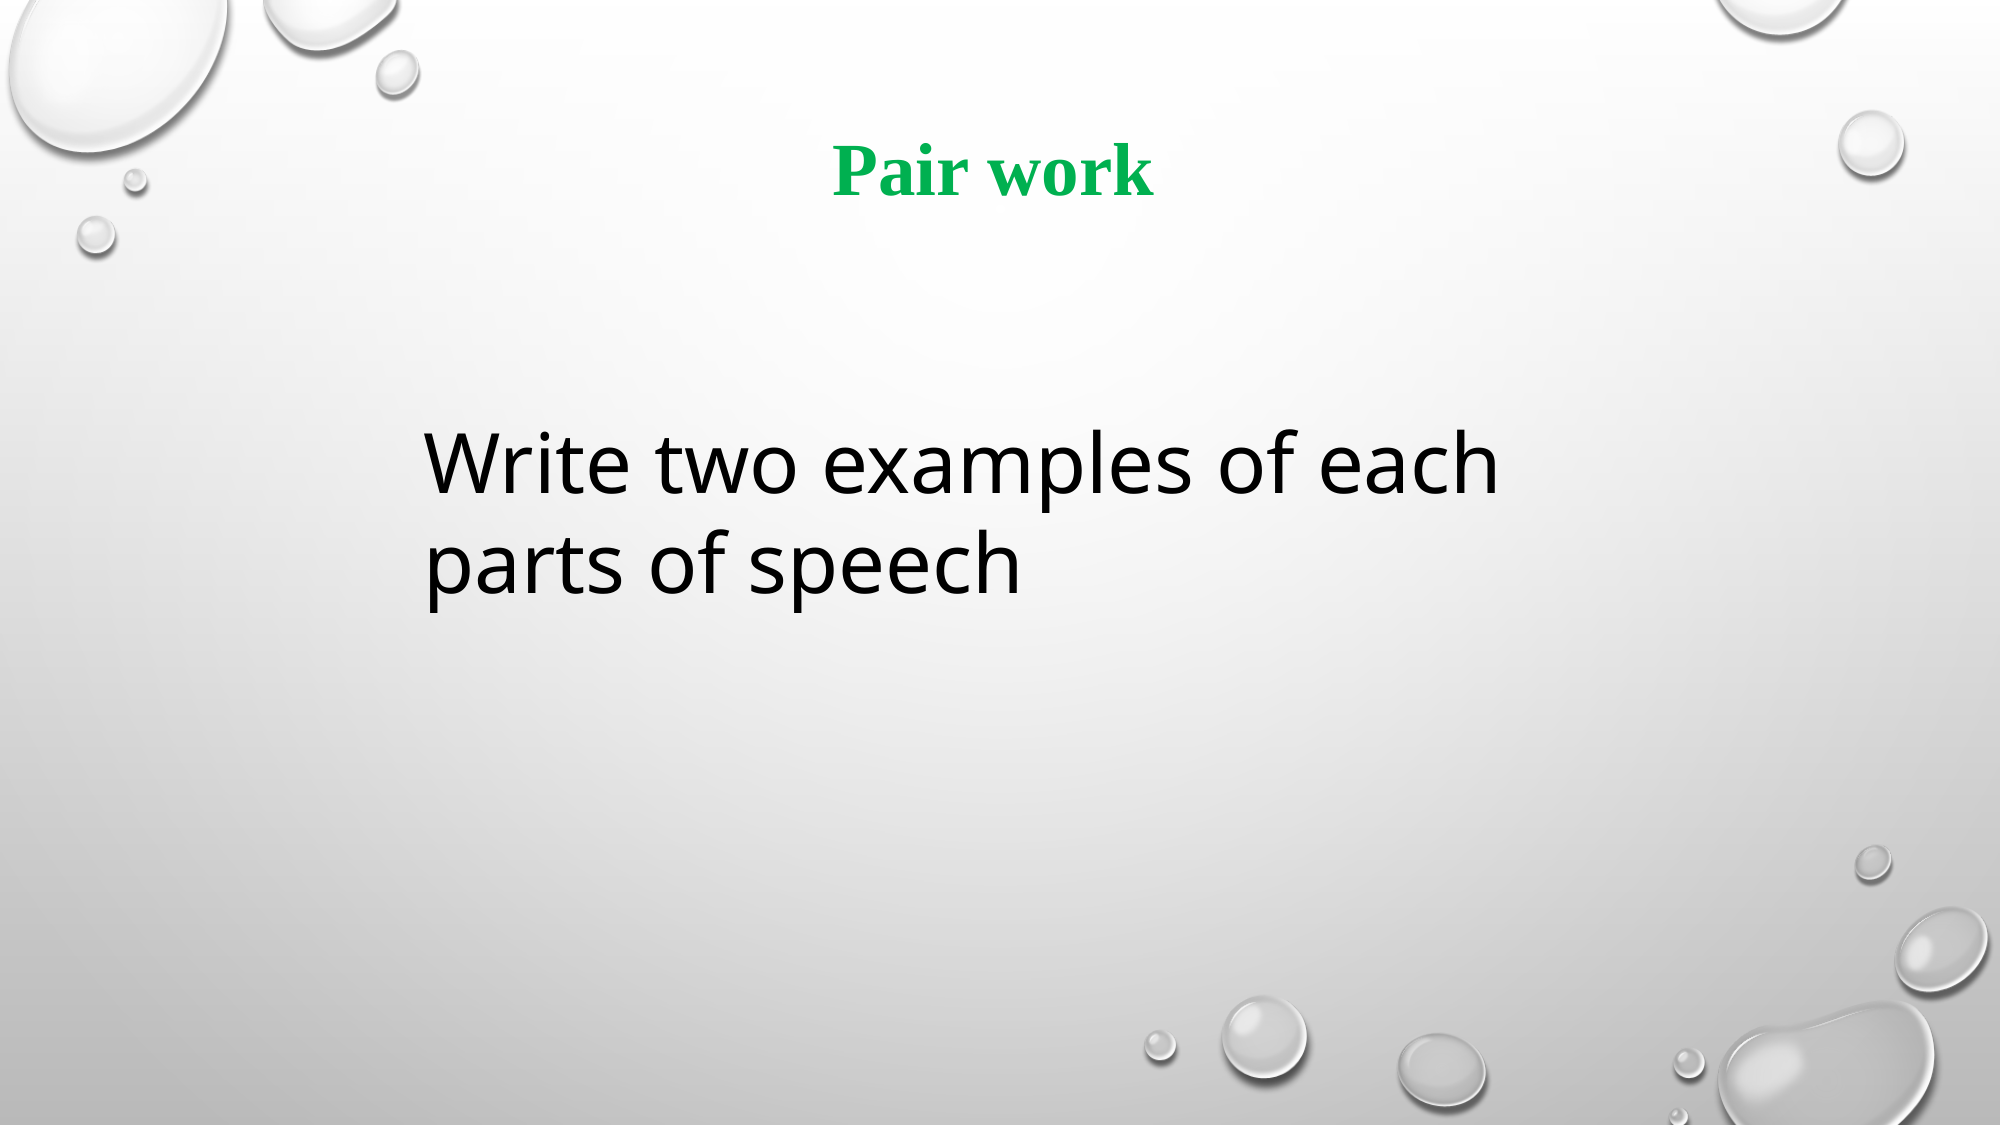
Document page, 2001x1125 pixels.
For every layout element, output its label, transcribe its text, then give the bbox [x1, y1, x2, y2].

picture [0, 0, 2000, 1125]
text_box Pair work [817, 113, 1170, 218]
text_box Write two examples of each parts of speech [408, 302, 1521, 618]
